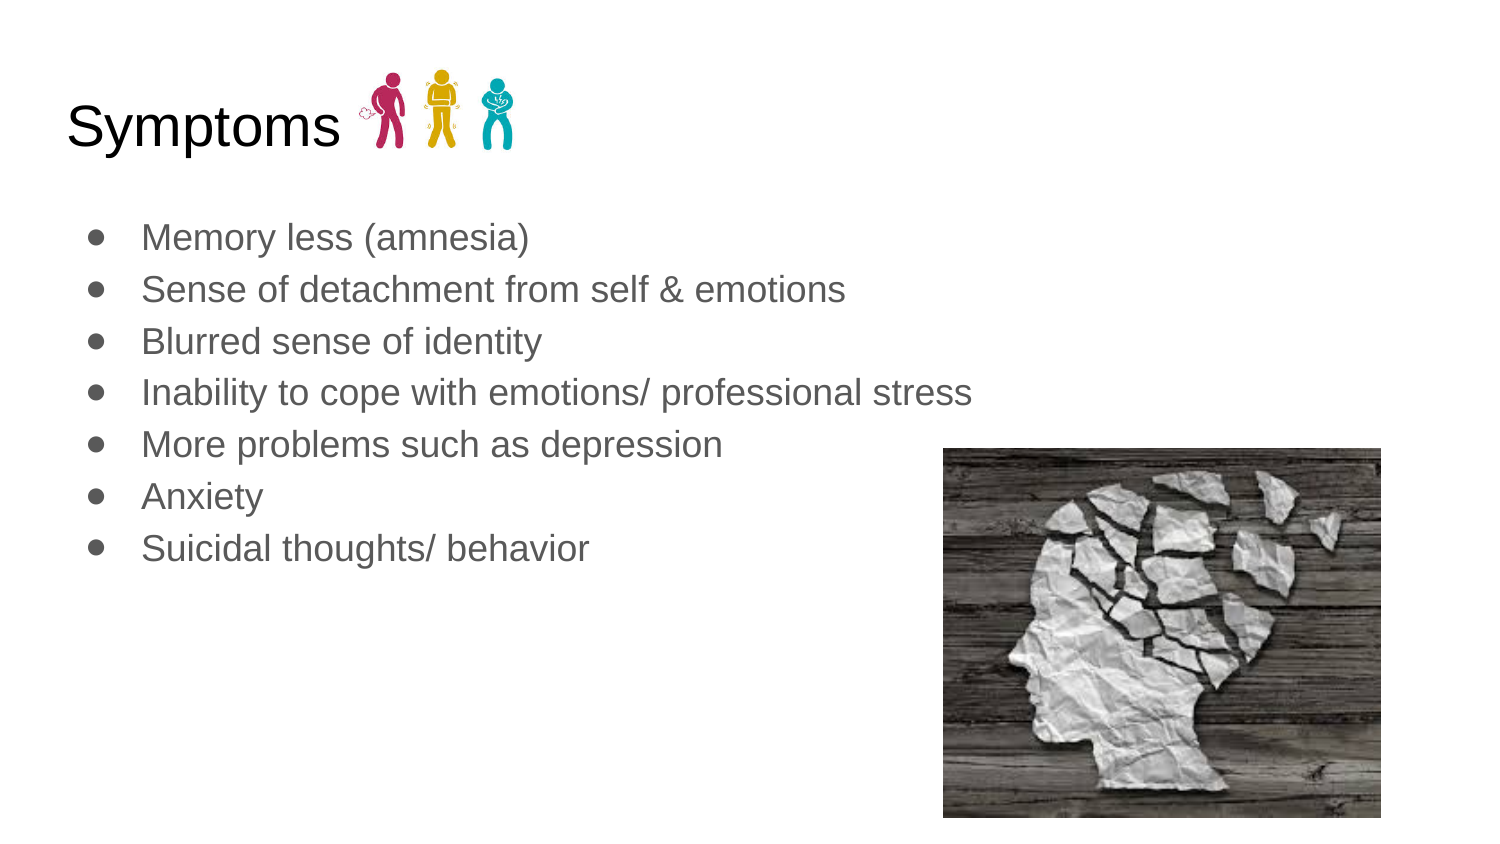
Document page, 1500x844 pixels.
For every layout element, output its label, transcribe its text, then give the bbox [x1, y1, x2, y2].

picture [942, 448, 1381, 818]
title Symptoms [51, 72, 1449, 167]
list Memory less (amnesia) Sense of detachment from self & emotions Blurred sense of identity Inability to cope with emotions/ professional stress More problems such as depression Anxiety Suicidal thoughts/ behavior [51, 191, 1449, 752]
picture [343, 62, 533, 157]
